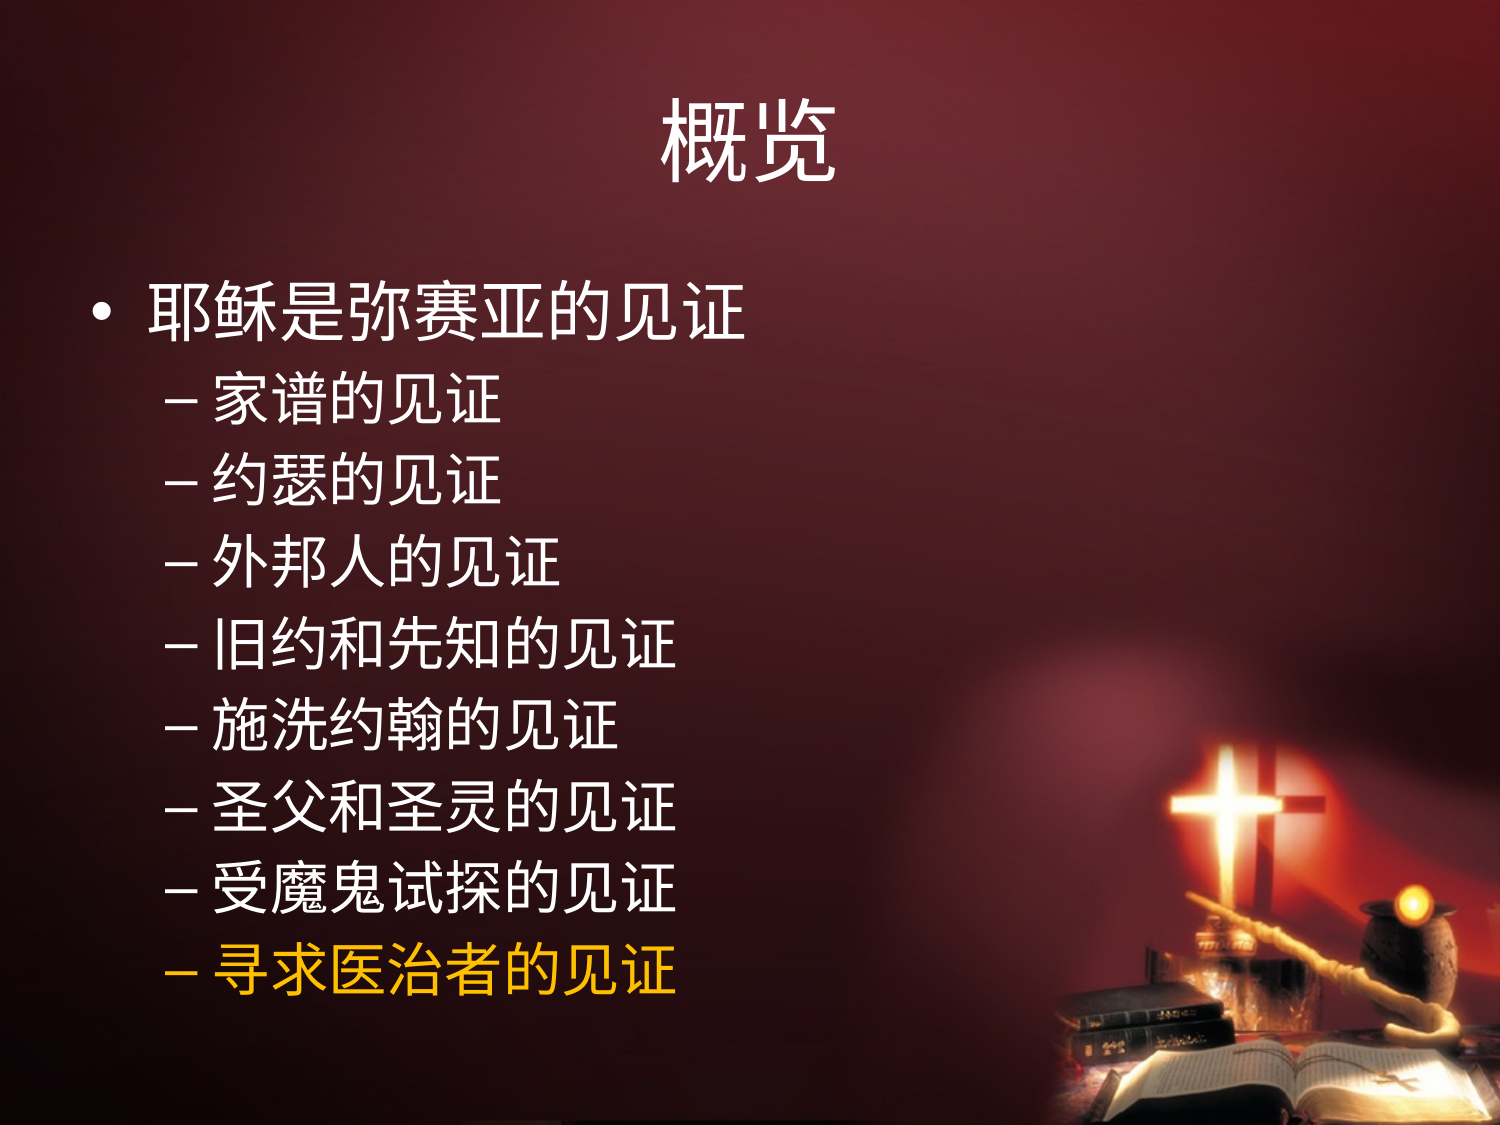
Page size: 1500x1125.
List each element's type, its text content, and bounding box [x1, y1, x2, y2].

title 概览 [75, 45, 1425, 233]
list 耶稣是弥赛亚的见证 家谱的见证 约瑟的见证 外邦人的见证 旧约和先知的见证 施洗约翰的见证 圣父和圣灵的见证 受魔鬼试探的见证 寻求医治者的见证 [75, 262, 1425, 1005]
picture [0, 0, 1500, 1125]
